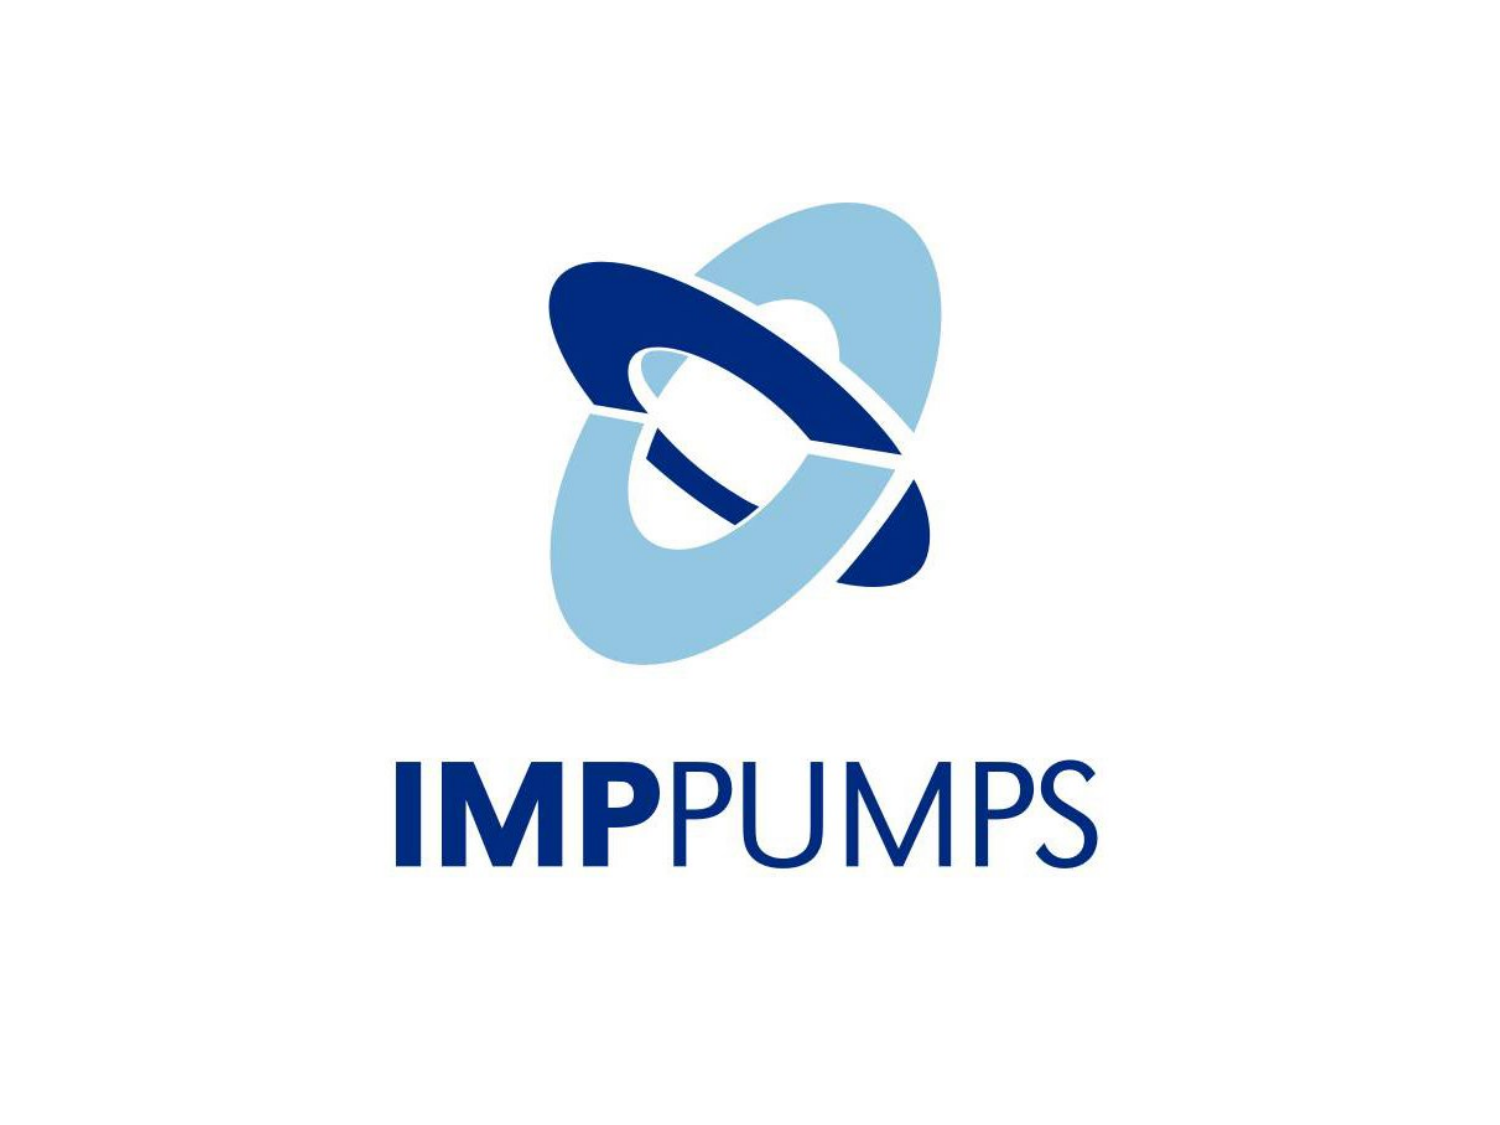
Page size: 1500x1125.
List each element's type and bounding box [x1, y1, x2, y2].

list [374, 163, 1118, 907]
